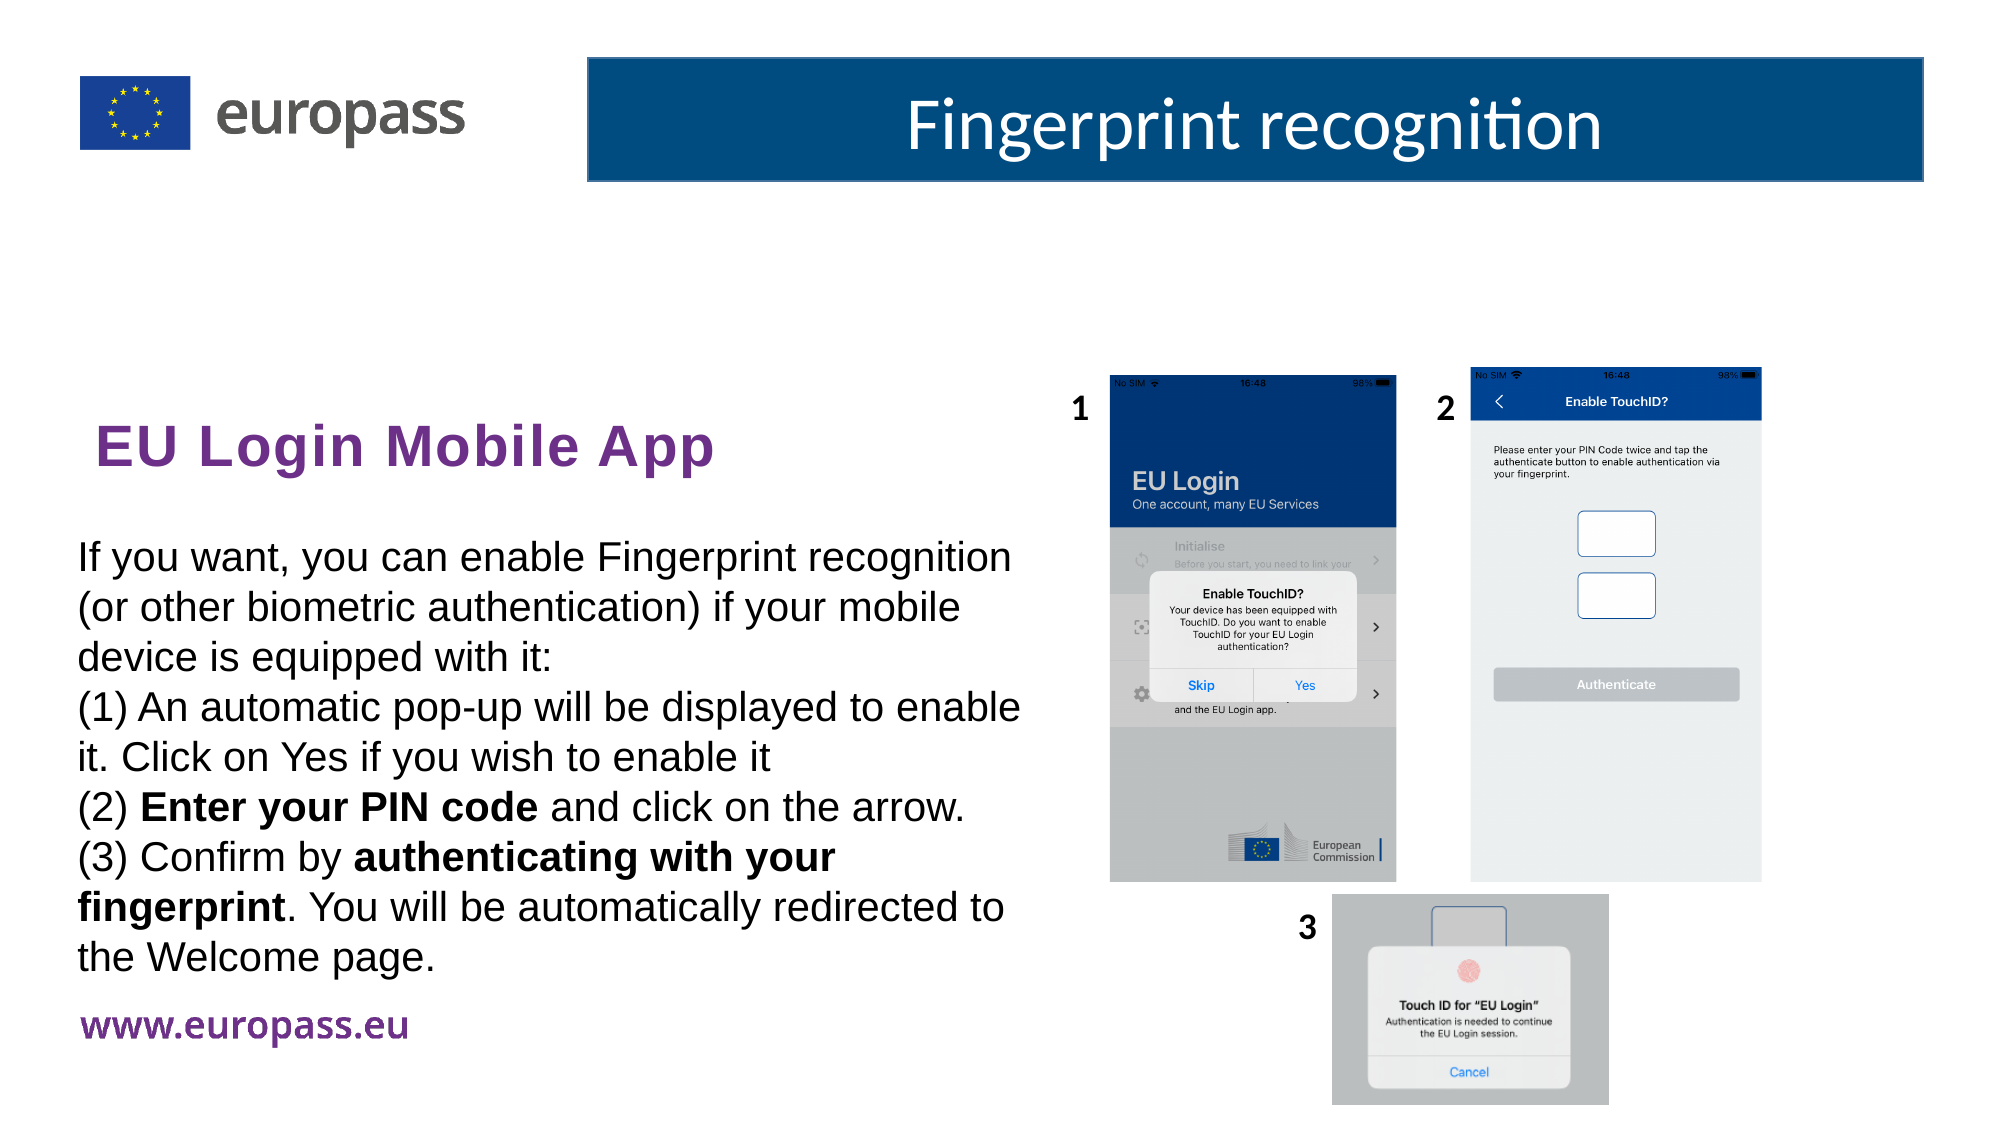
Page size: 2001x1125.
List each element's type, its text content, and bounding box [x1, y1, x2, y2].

subtitle If you want, you can enable Fingerprint recognition (or other biometric authentication) if your mobile device is equipped with it: (1) An automatic pop-up will be displayed to enable it. Click on Yes if you wish to enable it (2) Enter your PIN code and click on the arrow. (3) Confirm by authenticating with your fingerprint. You will be automatically redirected to the Welcome page. [62, 522, 1080, 1000]
text_box Fingerprint recognition [587, 57, 1924, 182]
picture [1470, 367, 1762, 882]
picture [8, 0, 536, 261]
picture [1332, 894, 1609, 1105]
picture [75, 1004, 414, 1054]
picture [1109, 375, 1397, 882]
text_box EU Login Mobile App [80, 348, 1806, 547]
text_box 3 [1283, 894, 1332, 955]
